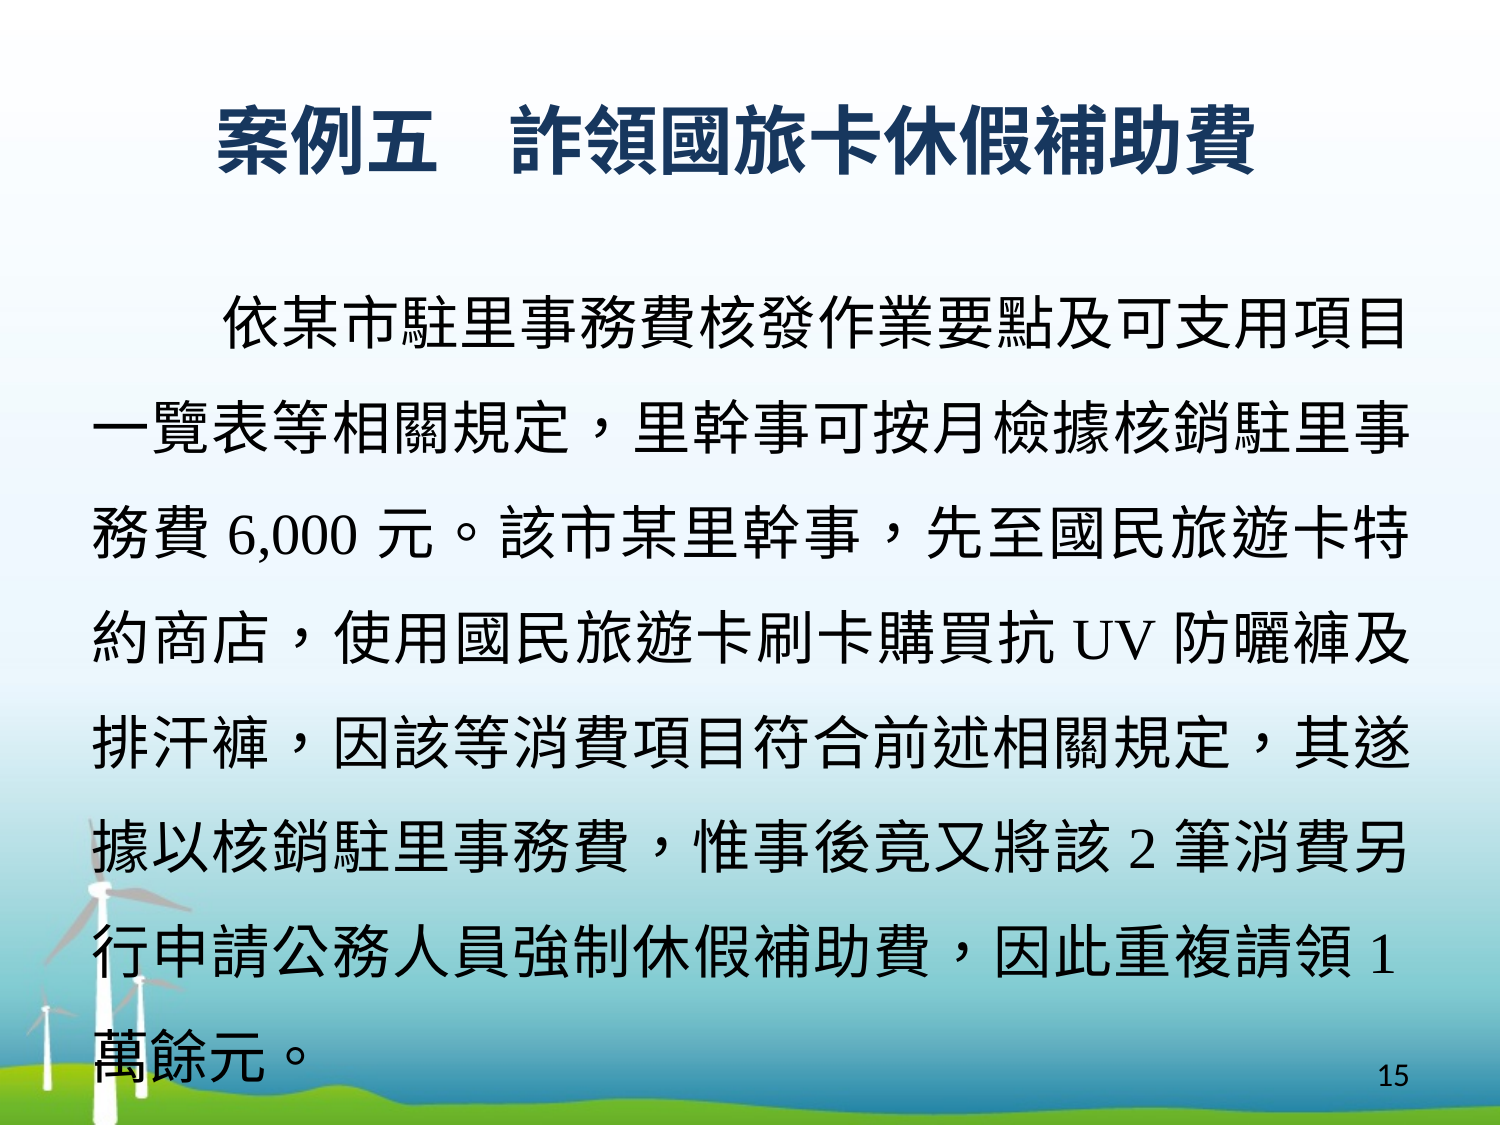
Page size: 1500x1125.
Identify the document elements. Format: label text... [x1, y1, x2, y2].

slide_number 15 [1074, 1042, 1425, 1103]
list 依某市駐里事務費核發作業要點及可支用項目一覽表等相關規定，里幹事可按月檢據核銷駐里事務費6,000元。該市某里幹事，先至國民旅遊卡特約商店，使用國民旅遊卡刷卡購買抗UV防曬褲及排汗褲，因該等消費項目符合前述相關規定，其遂據以核銷駐里事務費，惟事後竟又將該2筆消費另行申請公務人員強制休假補助費，因此重複請領1萬餘元。 [76, 243, 1427, 1059]
picture [0, 0, 1500, 1125]
title 案例五 詐領國旅卡休假補助費 [75, 45, 1400, 233]
